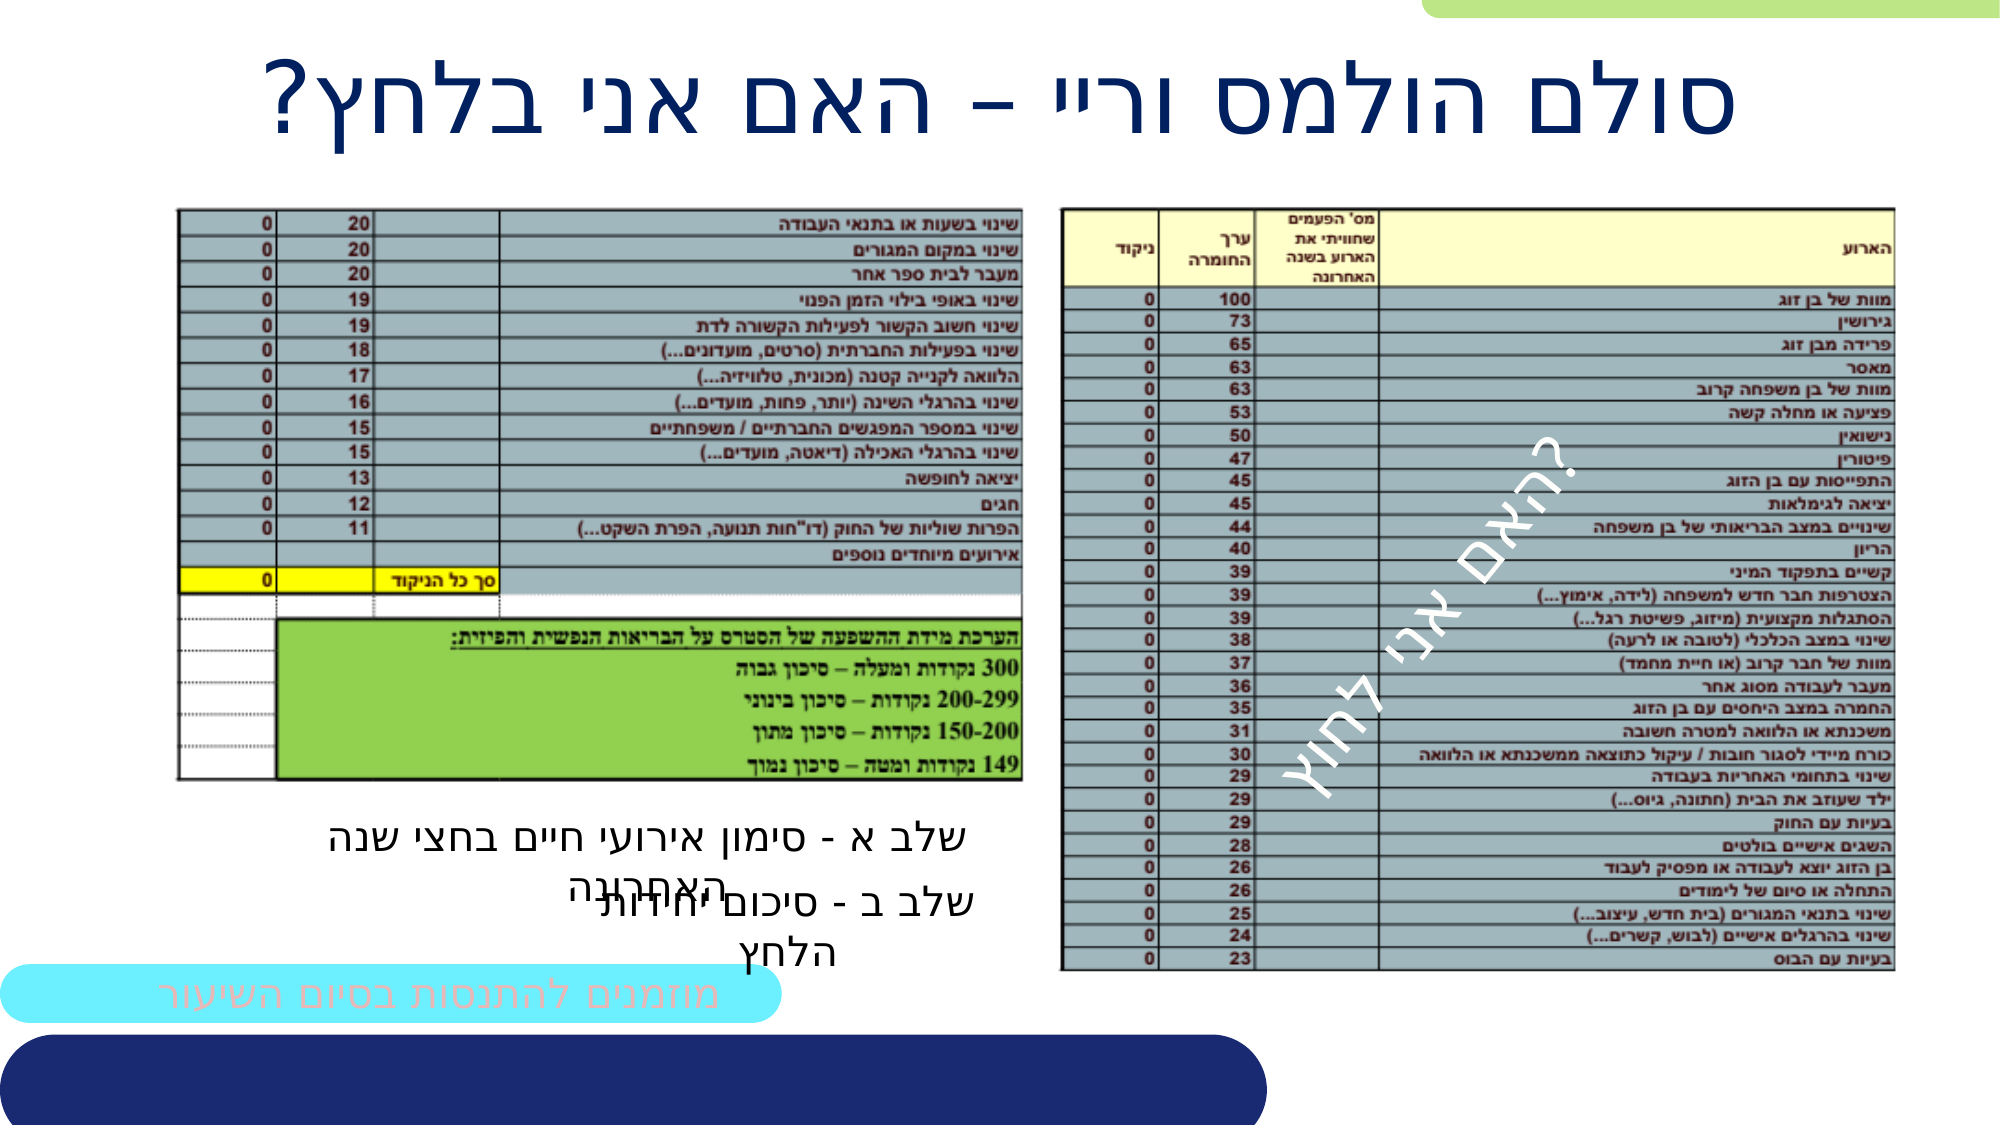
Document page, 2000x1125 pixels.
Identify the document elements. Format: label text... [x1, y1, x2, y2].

text_box מוזמנים להתנסות בסיום השיעור [142, 959, 737, 1025]
text_box שלב א - סימון אירועי חיים בחצי שנה האחרונה [238, 830, 1034, 918]
picture [156, 186, 1916, 993]
text_box שלב ב - סיכום יחידות הלחץ [536, 867, 1034, 983]
title סולם הולמס וריי – האם אני בלחץ? [84, 34, 1916, 154]
